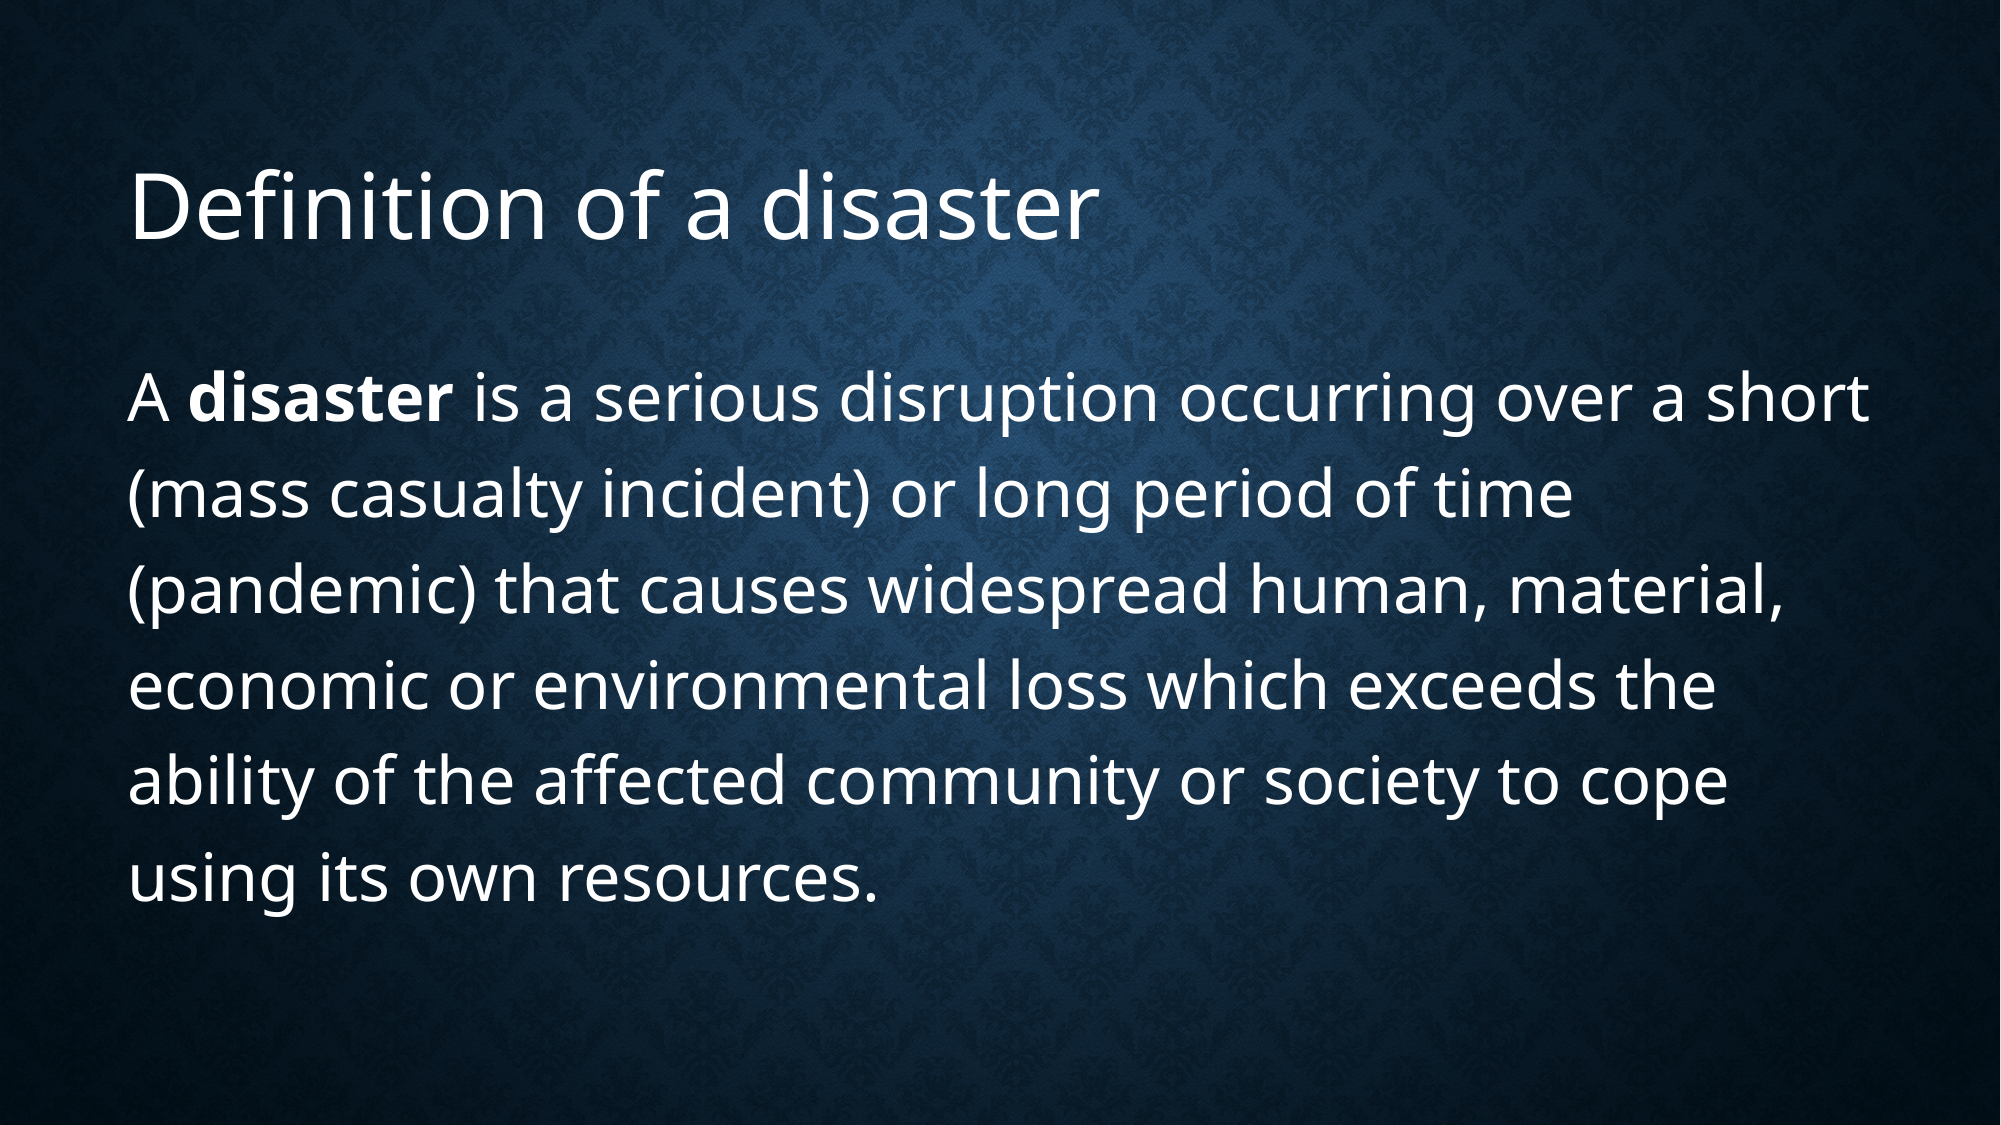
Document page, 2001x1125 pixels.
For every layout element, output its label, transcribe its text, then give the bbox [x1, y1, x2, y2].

list A disaster is a serious disruption occurring over a short (mass casualty incident) or long period of time (pandemic) that causes widespread human, material, economic or environmental loss which exceeds the ability of the affected community or society to cope using its own resources. [112, 336, 1907, 917]
title Definition of a disaster [112, 112, 1763, 309]
